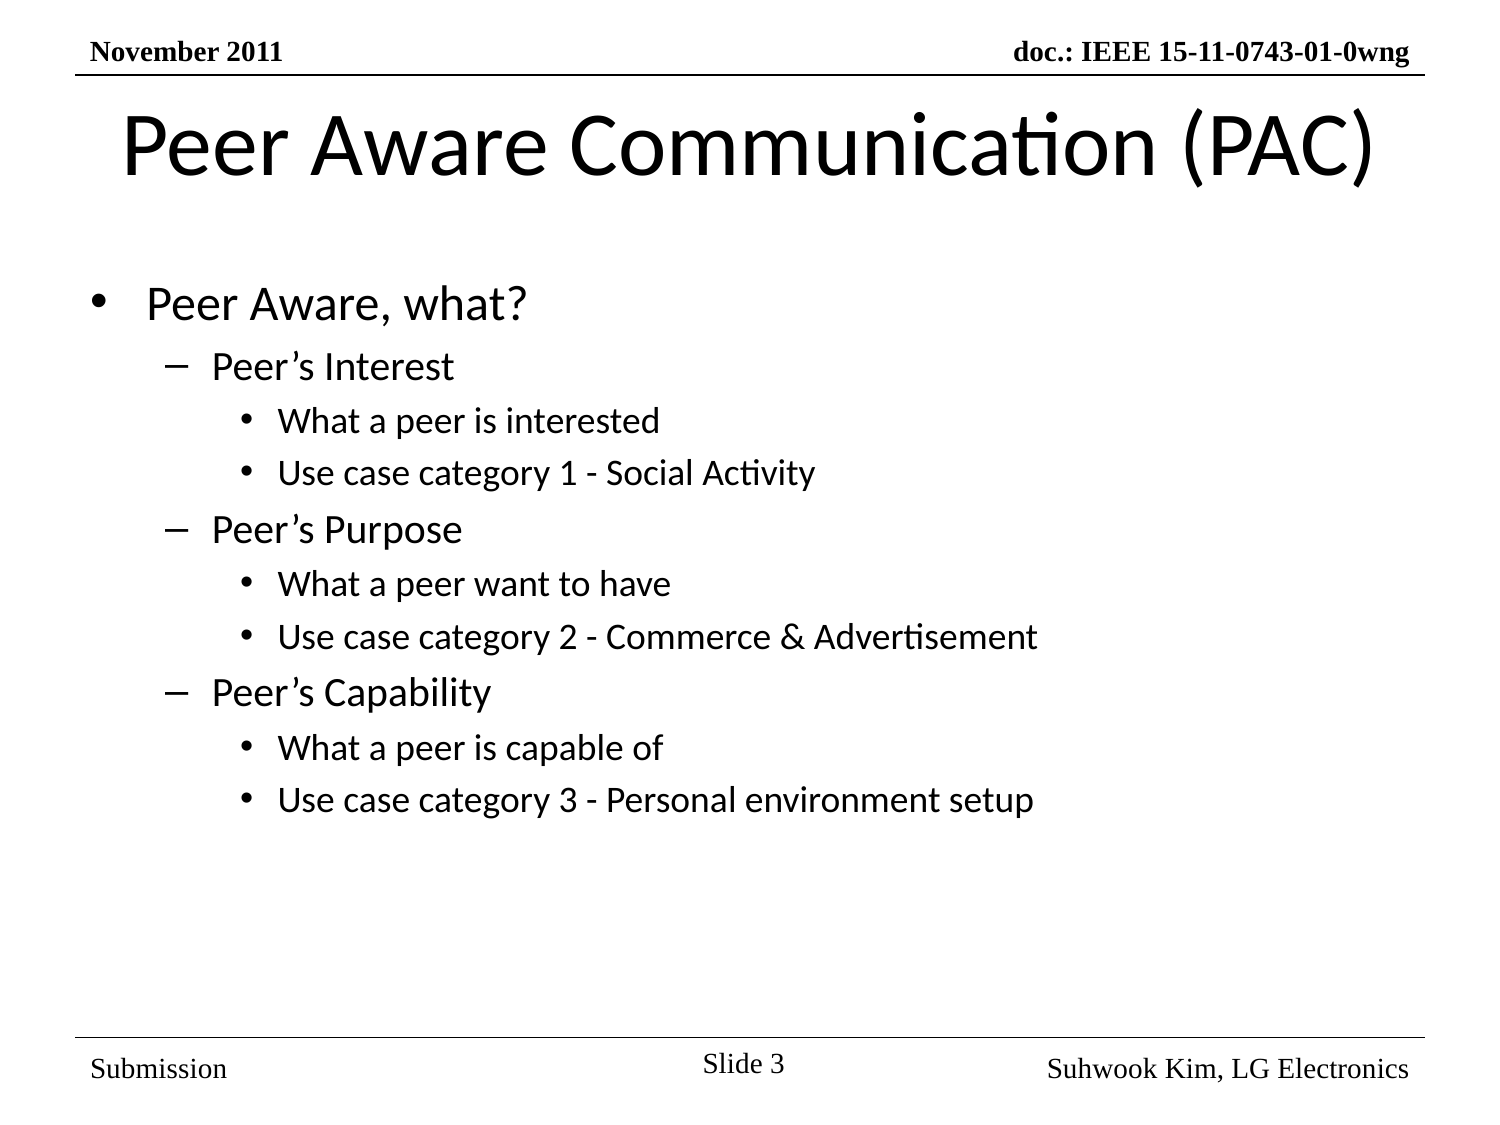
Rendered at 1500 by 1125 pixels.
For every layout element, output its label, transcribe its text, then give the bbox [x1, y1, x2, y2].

list Peer Aware, what? Peer’s Interest What a peer is interested Use case category 1 - Social Activity Peer’s Purpose What a peer want to have Use case category 2 - Commerce & Advertisement Peer’s Capability What a peer is capable of Use case category 3 - Personal environment setup [75, 262, 1425, 1005]
text_box Slide 3 [687, 1037, 800, 1088]
title Peer Aware Communication (PAC) [75, 45, 1425, 233]
